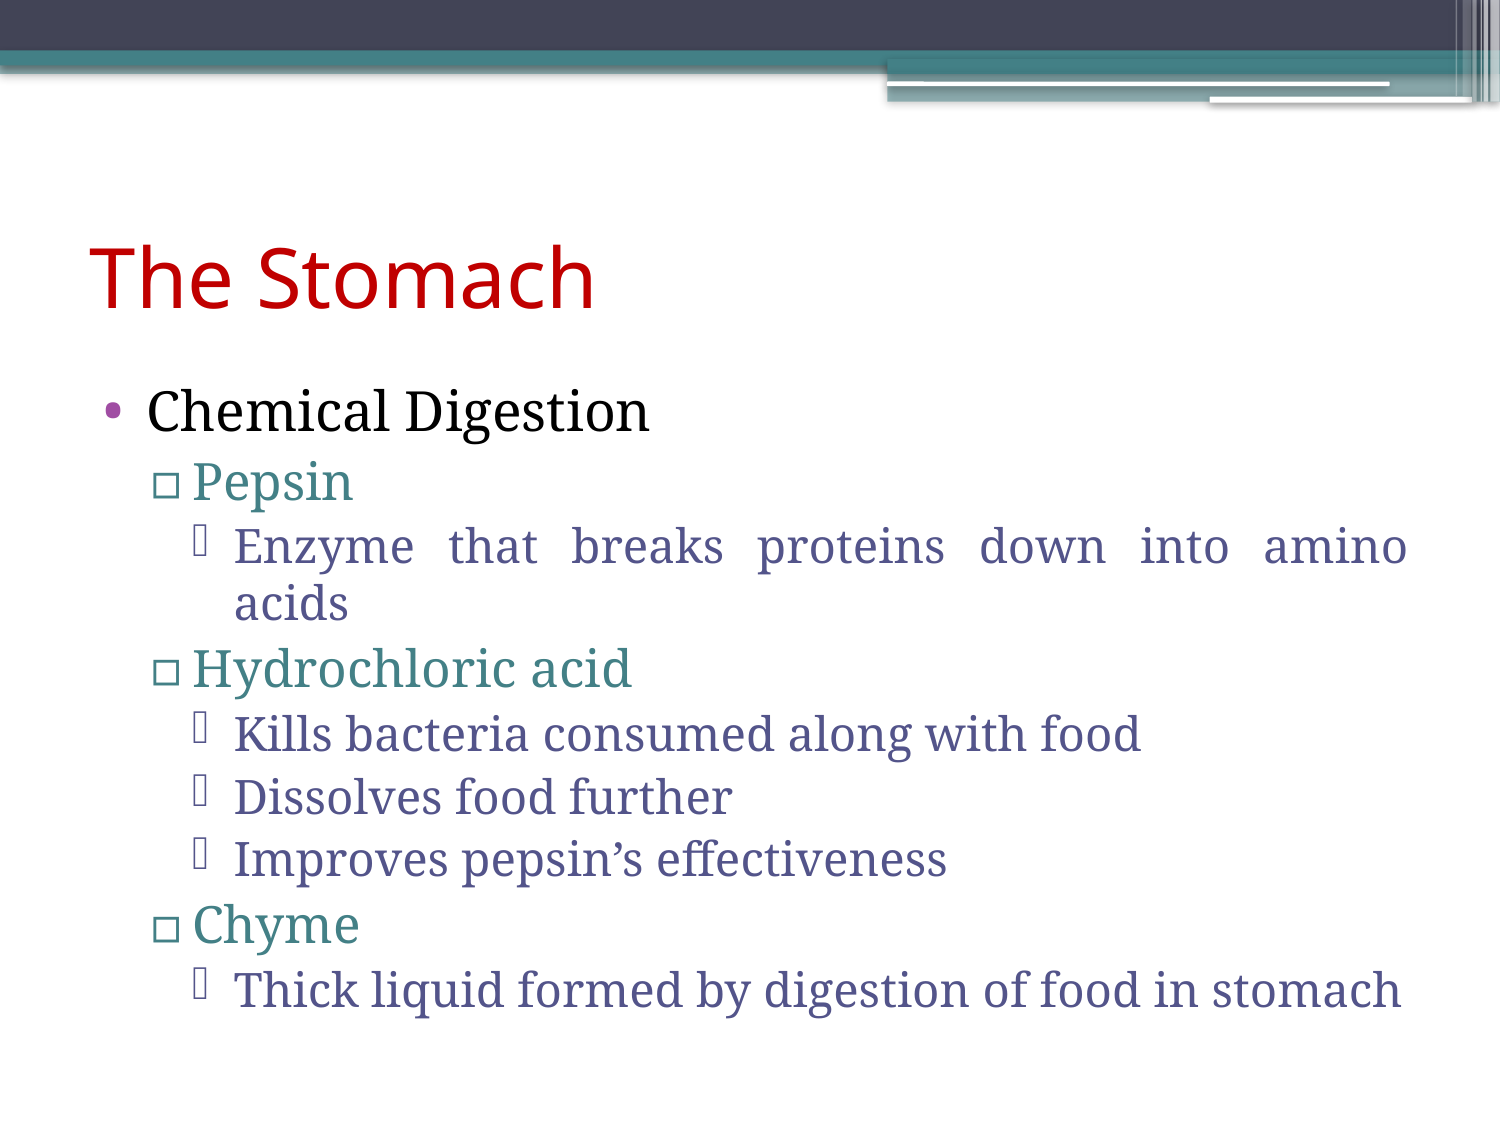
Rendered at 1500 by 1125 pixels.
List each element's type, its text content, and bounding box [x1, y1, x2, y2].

list Chemical Digestion Pepsin Enzyme that breaks proteins down into amino acids Hydrochloric acid Kills bacteria consumed along with food Dissolves food further Improves pepsin’s effectiveness Chyme Thick liquid formed by digestion of food in stomach [75, 368, 1425, 1088]
title The Stomach [75, 187, 1425, 363]
